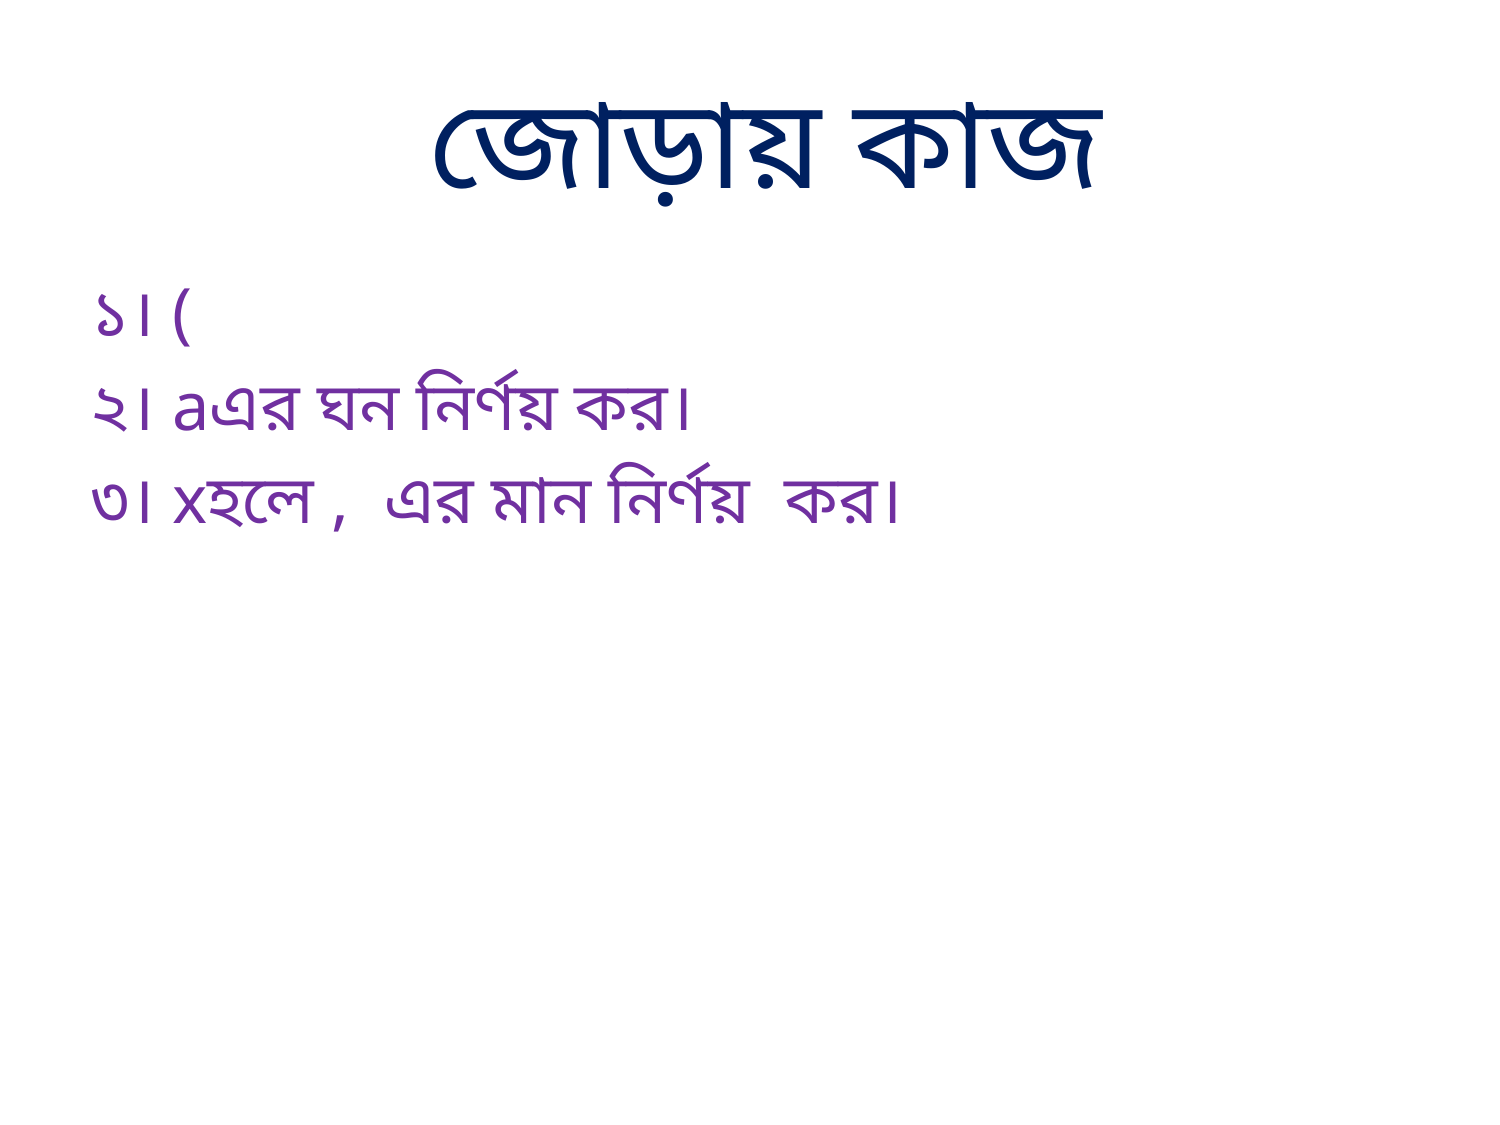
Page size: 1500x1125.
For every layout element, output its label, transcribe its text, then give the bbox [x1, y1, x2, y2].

title জোড়ায় কাজ [75, 45, 1425, 233]
